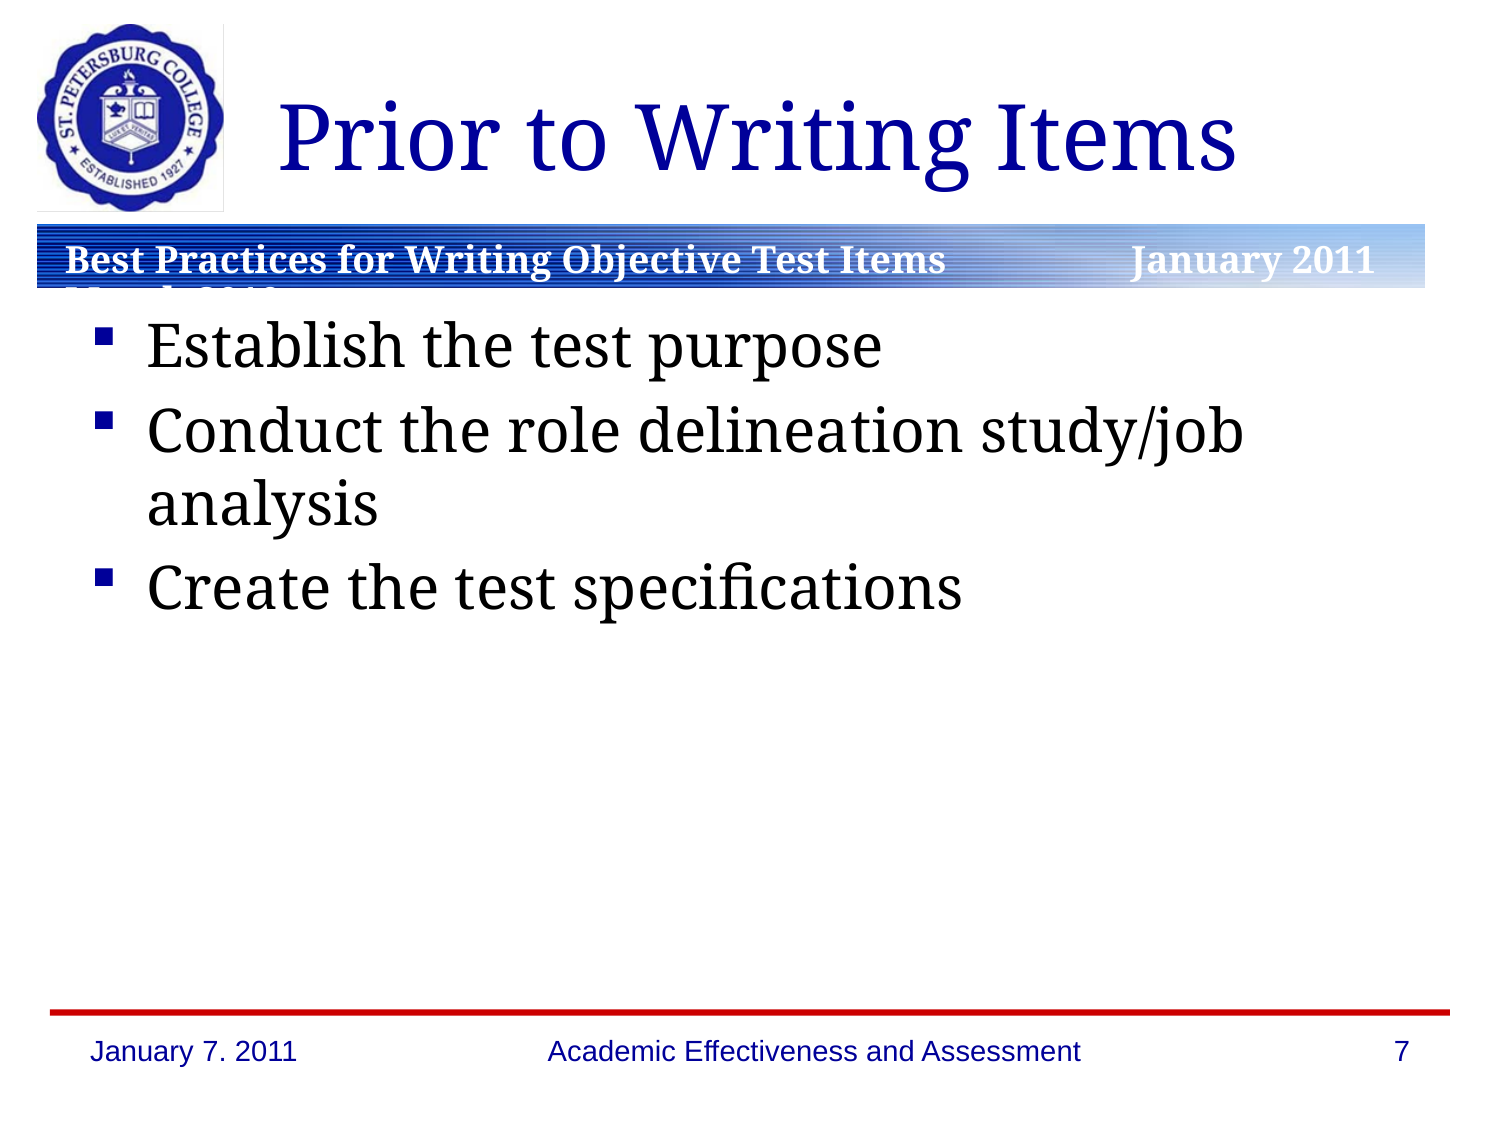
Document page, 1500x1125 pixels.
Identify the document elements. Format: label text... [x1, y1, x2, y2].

picture [37, 224, 1425, 288]
picture [37, 24, 225, 213]
title Prior to Writing Items [262, 49, 1413, 218]
list Establish the test purpose Conduct the role delineation study/job analysis Create the test specifications [74, 299, 1426, 1001]
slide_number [74, 1024, 387, 1103]
slide_number 7 [1262, 1024, 1426, 1104]
footer Academic Effectiveness and Assessment [387, 1024, 1251, 1104]
